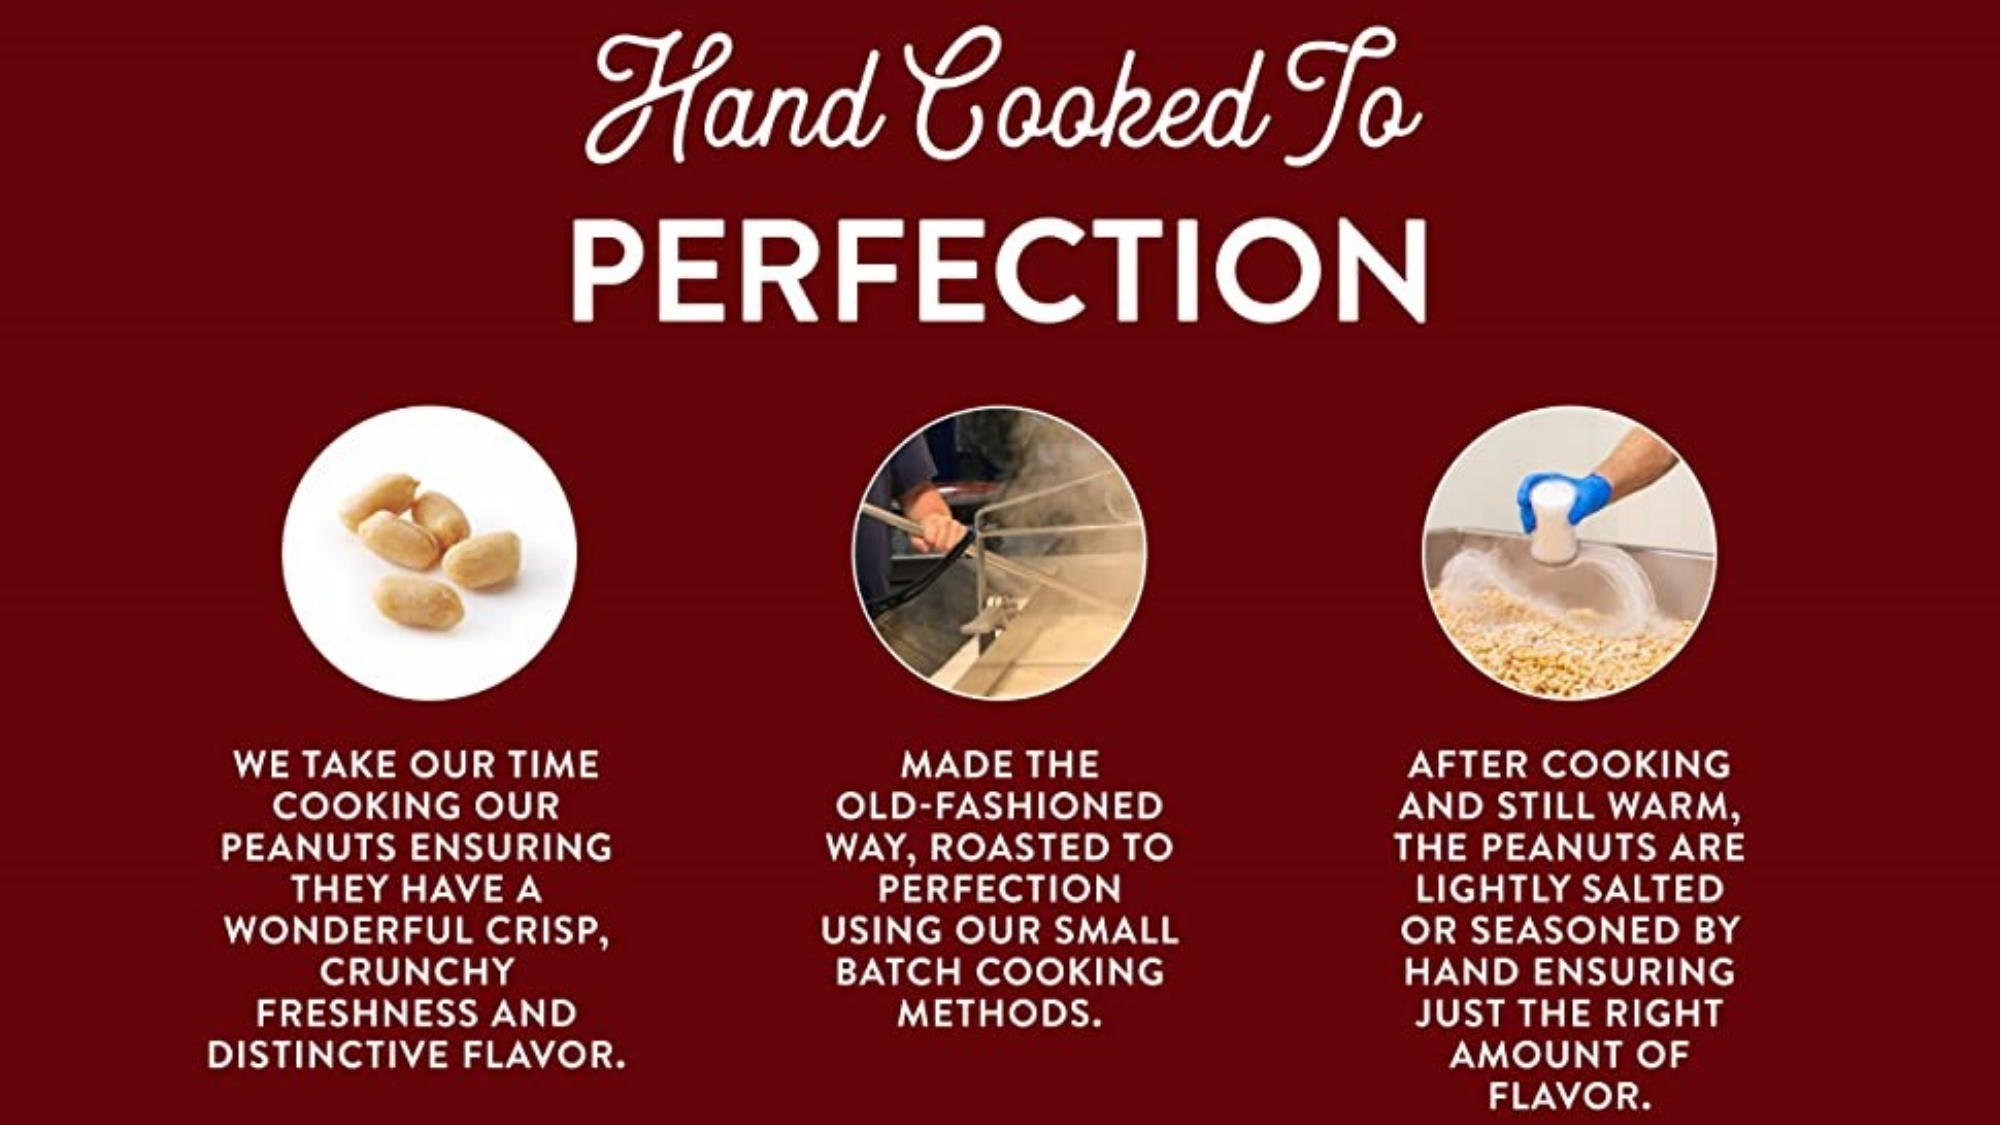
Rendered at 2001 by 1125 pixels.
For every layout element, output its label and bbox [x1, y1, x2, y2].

list [0, 0, 2000, 1125]
